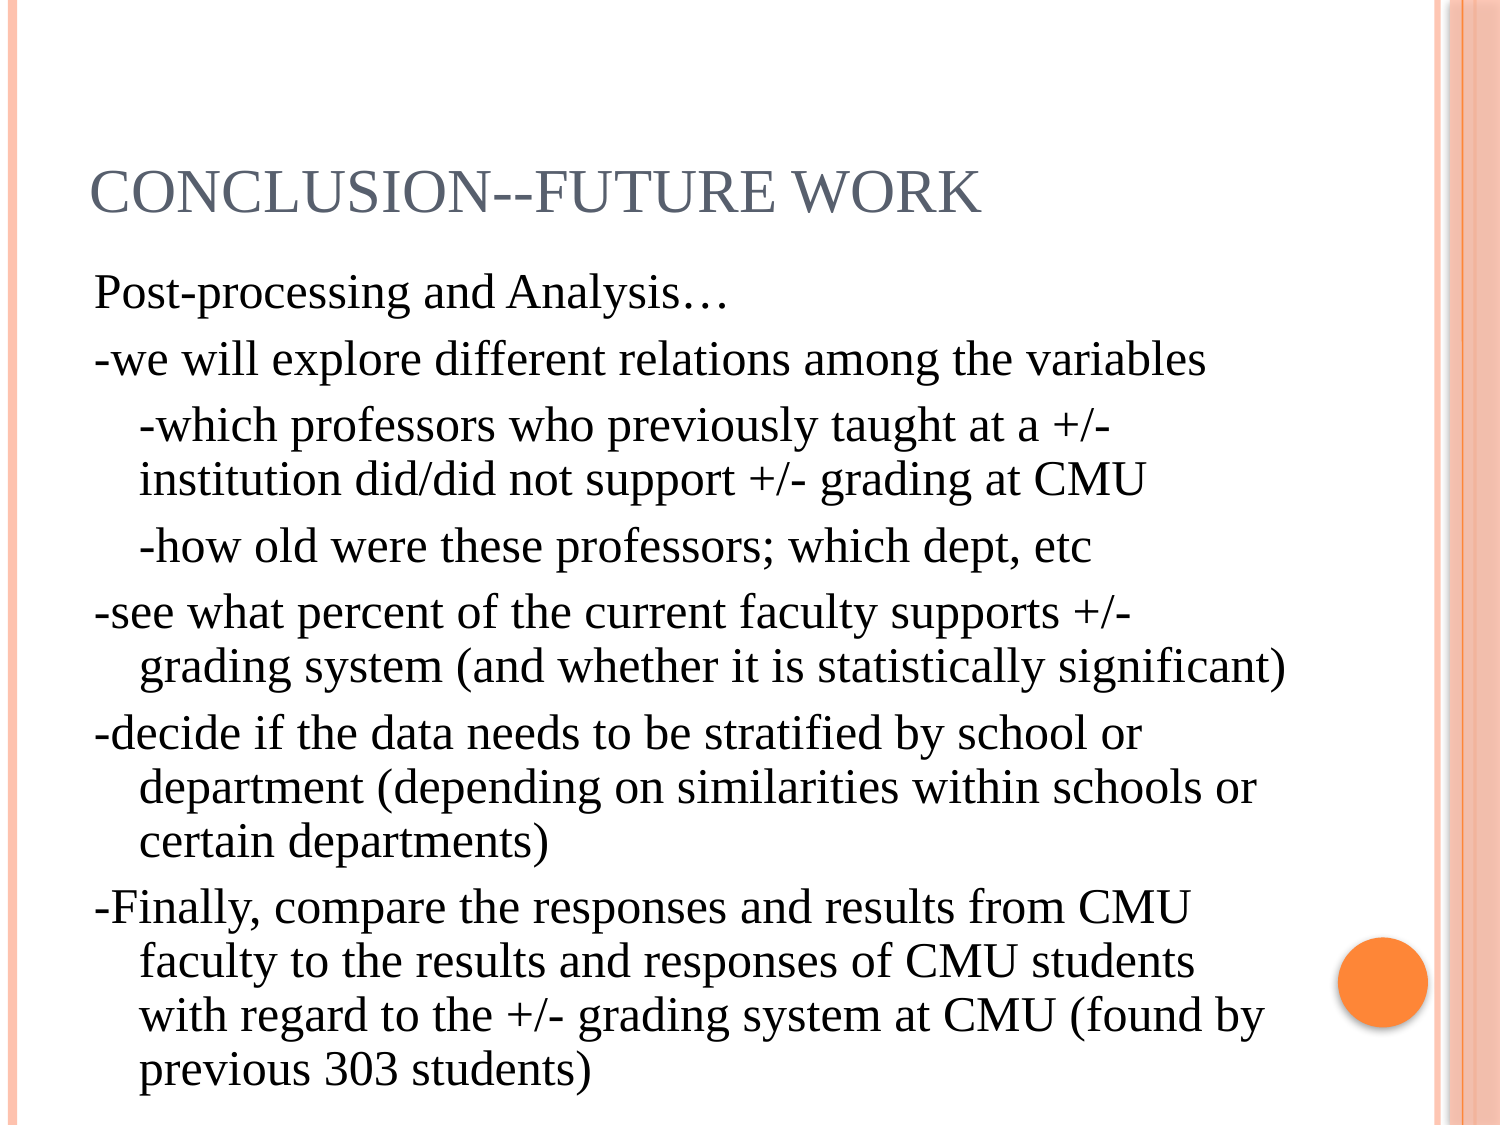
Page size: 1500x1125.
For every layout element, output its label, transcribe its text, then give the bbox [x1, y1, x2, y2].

title CONCLUSION--Future Work [75, 45, 1300, 233]
list Post-processing and Analysis… -we will explore different relations among the variables -which professors who previously taught at a +/- institution did/did not support +/- grading at CMU -how old were these professors; which dept, etc -see what percent of the current faculty supports +/- grading system (and whether it is statistically significant) -decide if the data needs to be stratified by school or department (depending on similarities within schools or certain departments) -Finally, compare the responses and results from CMU faculty to the results and responses of CMU students with regard to the +/- grading system at CMU (found by previous 303 students) [79, 258, 1305, 1058]
